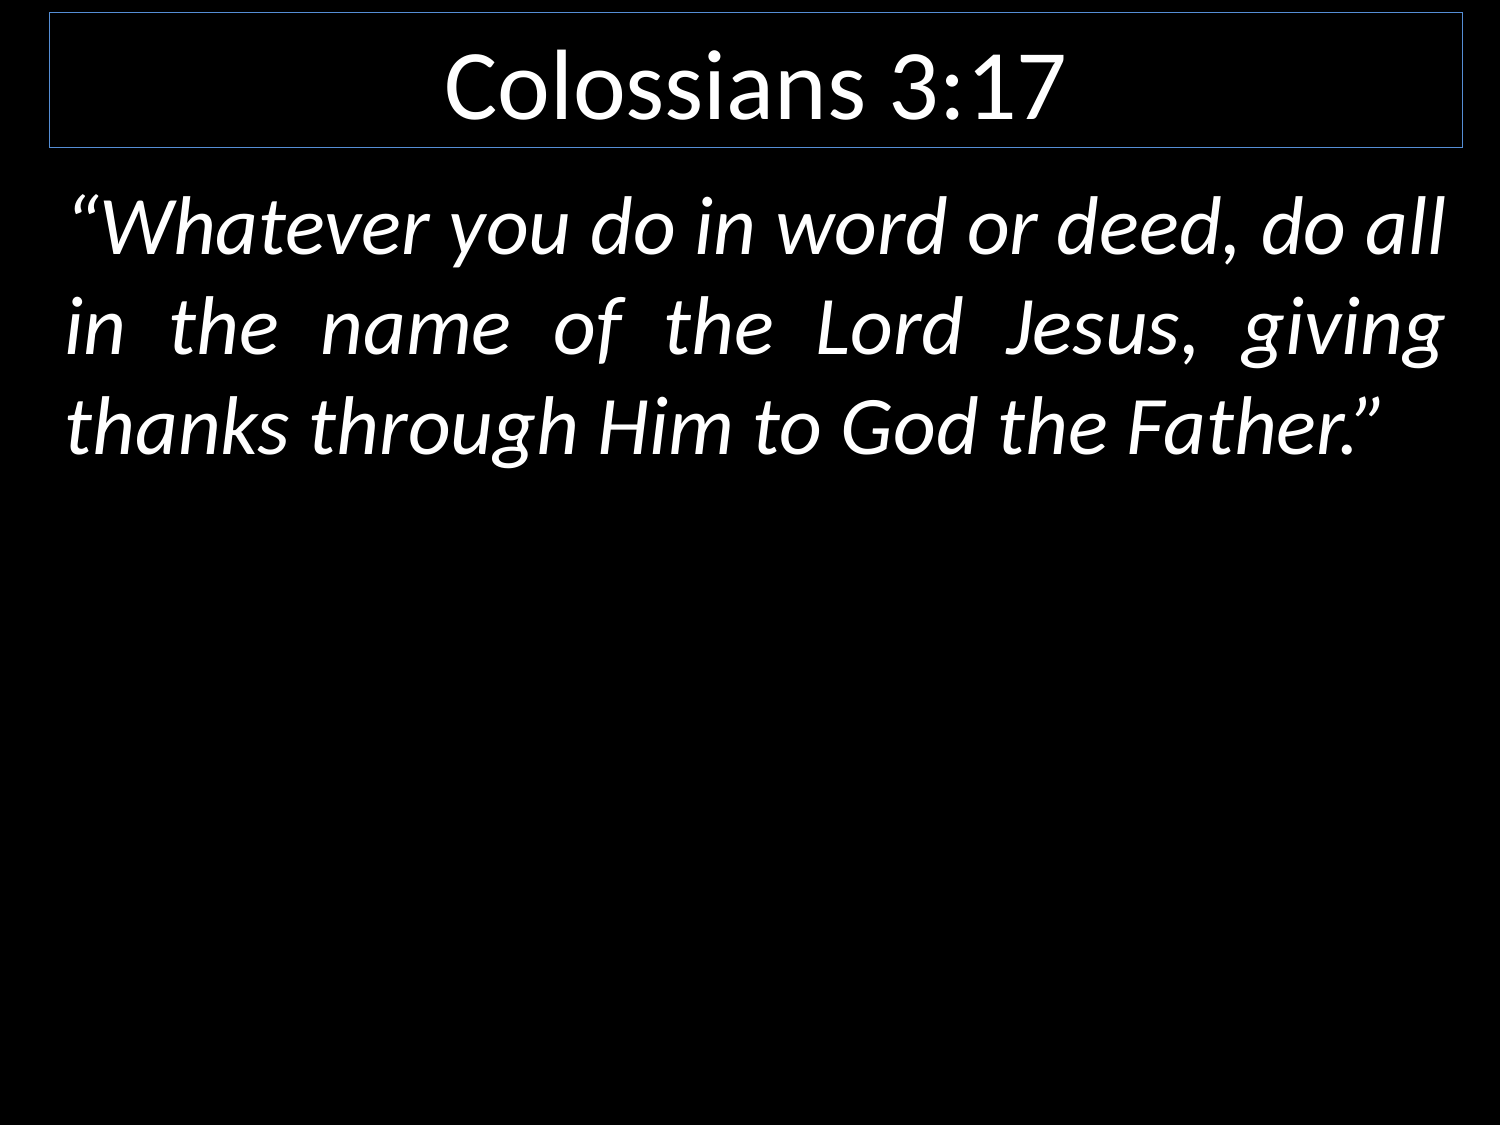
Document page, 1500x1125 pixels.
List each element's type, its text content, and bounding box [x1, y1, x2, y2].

text_box Colossians 3:17 [49, 12, 1463, 148]
text_box “Whatever you do in word or deed, do all in the name of the Lord Jesus, giving thanks through Him to God the Father.” [49, 163, 1463, 479]
